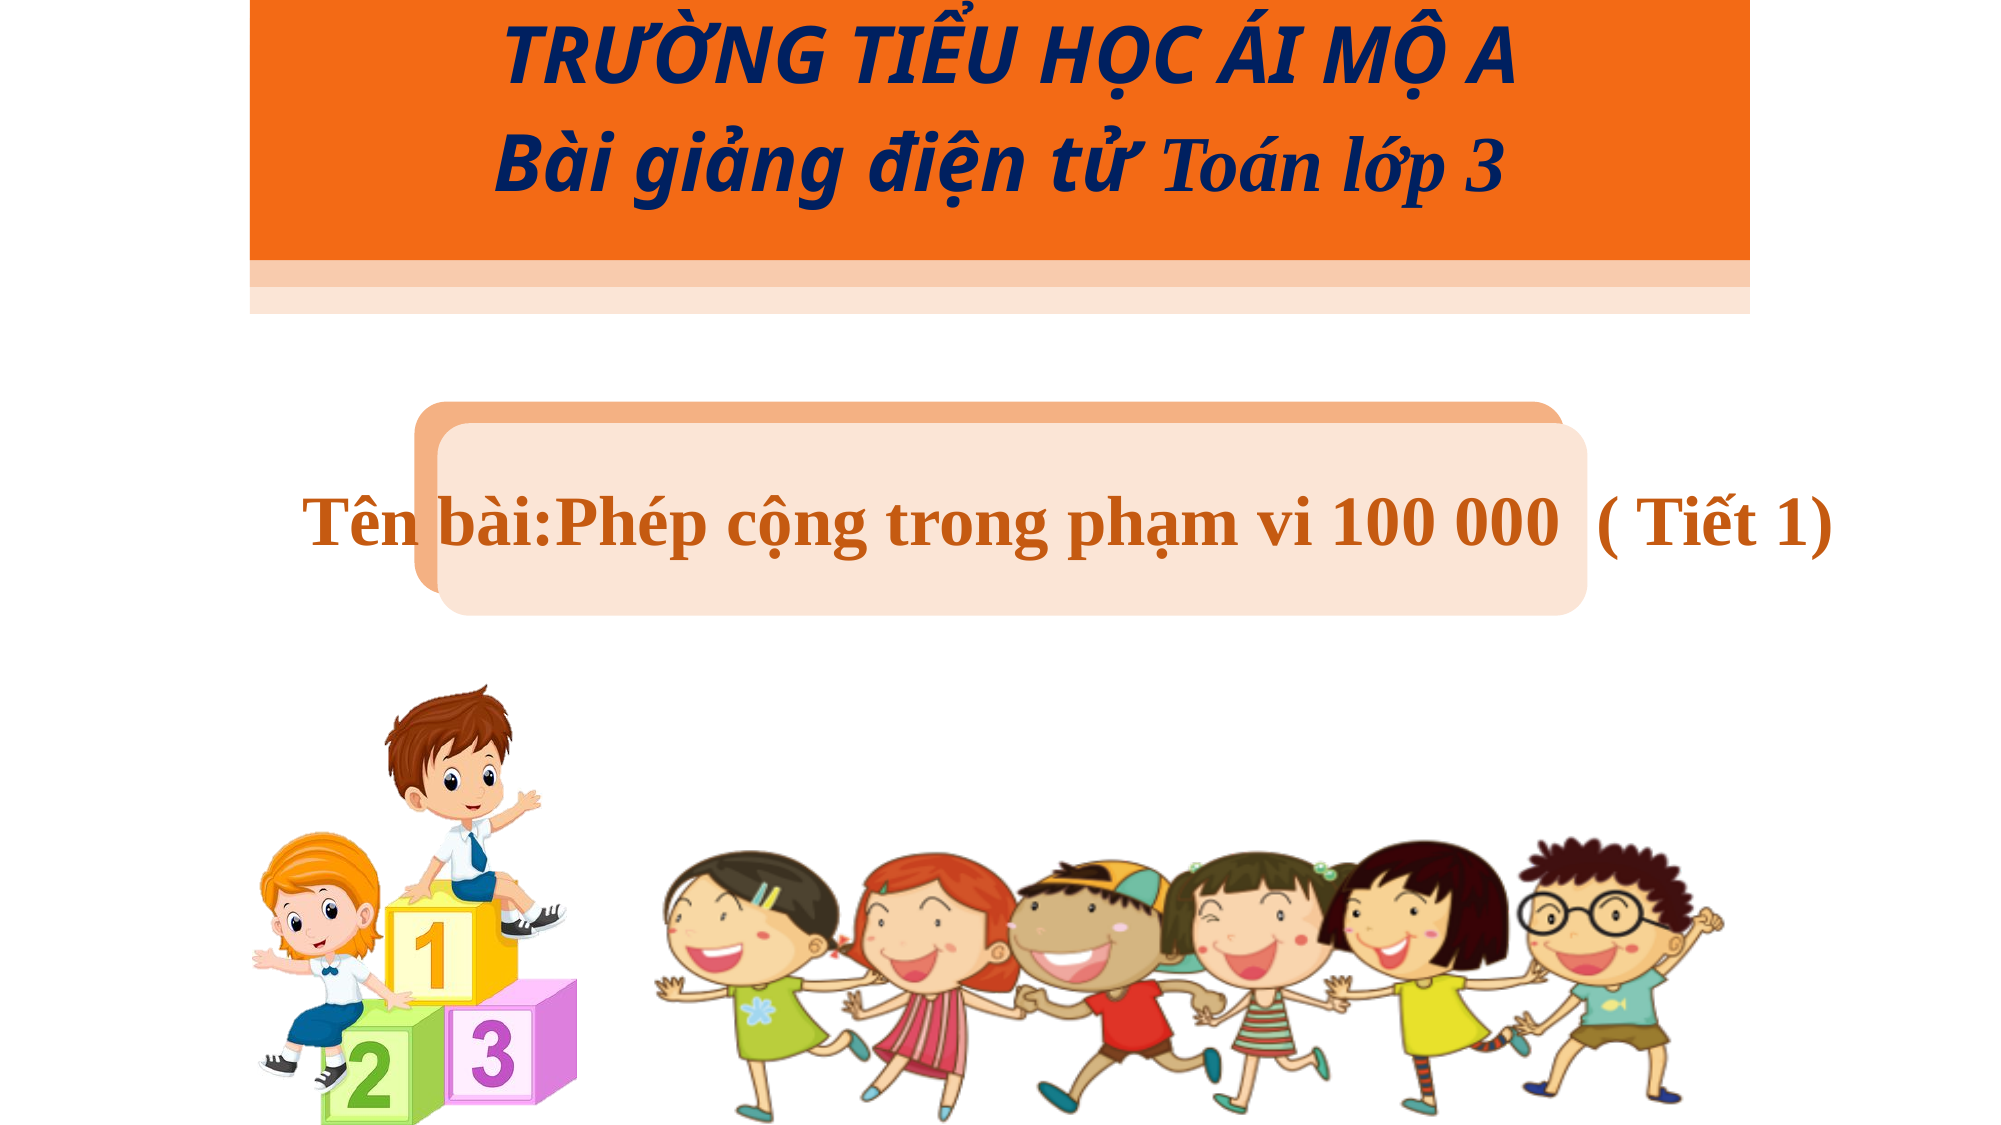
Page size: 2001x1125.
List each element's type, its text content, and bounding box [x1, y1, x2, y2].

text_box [414, 401, 1588, 616]
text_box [249, 0, 1750, 314]
picture [252, 682, 577, 1125]
text_box Tên bài:Phép cộng trong phạm vi 100 000 ( Tiết 1) [1588, 466, 1868, 567]
picture [612, 812, 1774, 1125]
text_box Tên bài:Phép cộng trong phạm vi 100 000 ( Tiết 1) [269, 466, 414, 567]
